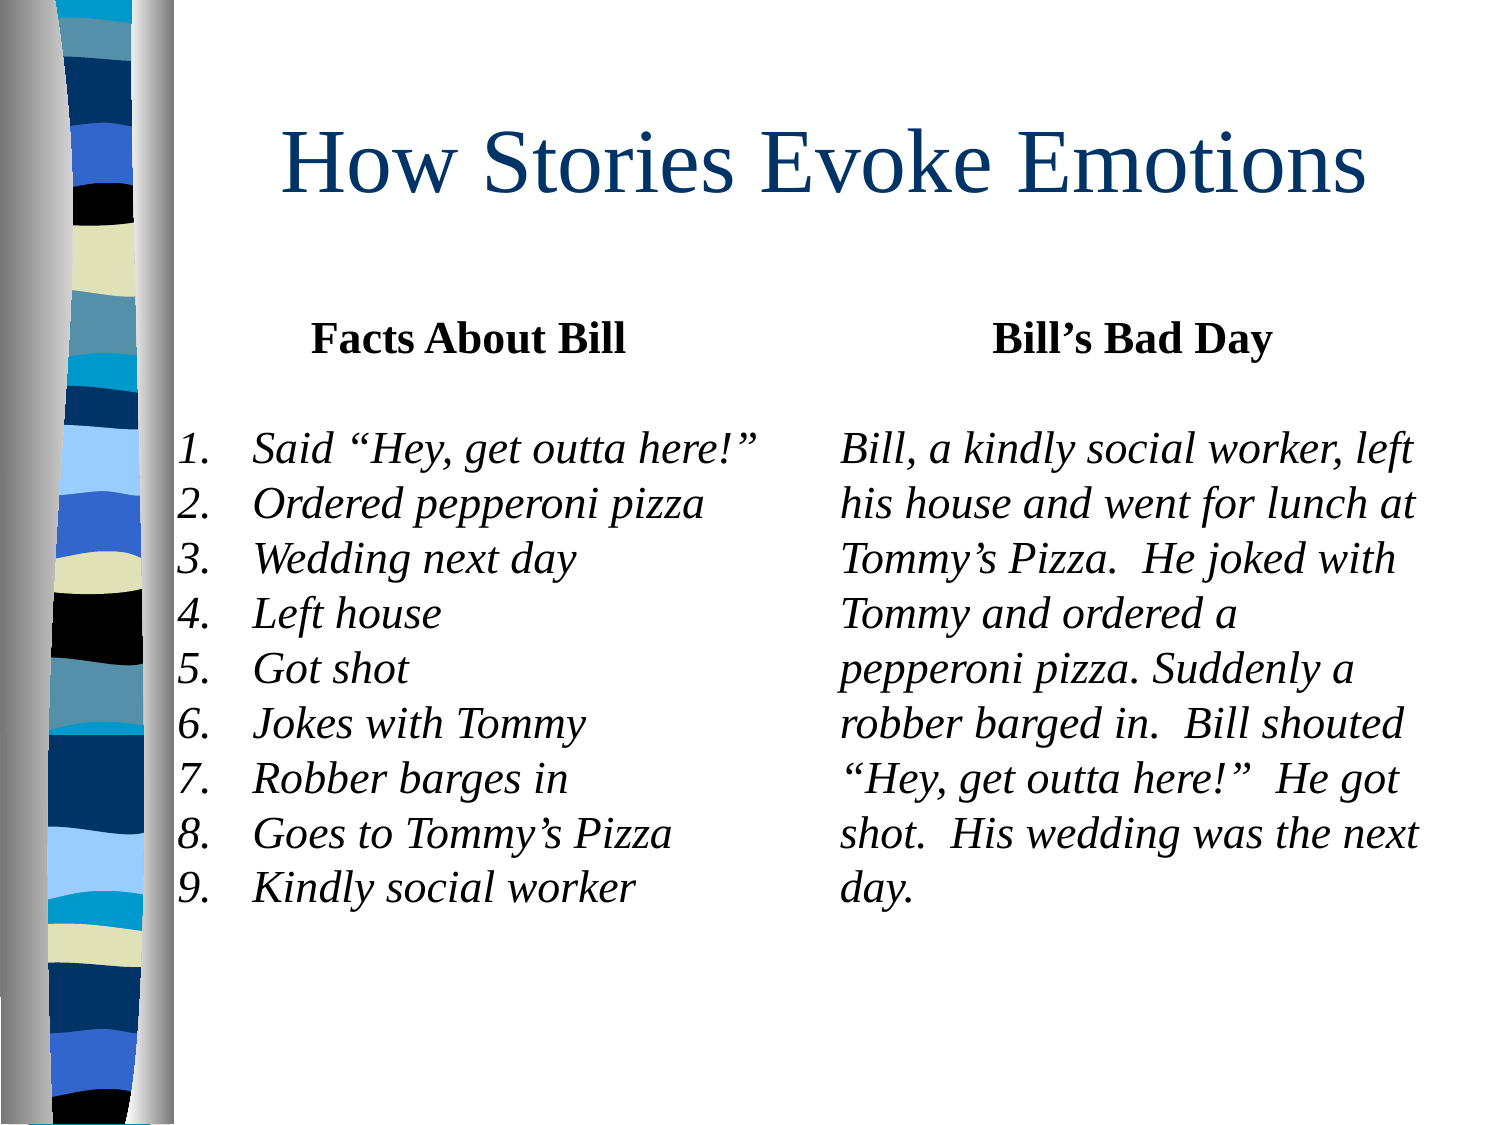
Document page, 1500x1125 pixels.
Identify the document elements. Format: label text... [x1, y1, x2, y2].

title How Stories Evoke Emotions [187, 62, 1463, 250]
text_box Facts About Bill Said “Hey, get outta here!” Ordered pepperoni pizza Wedding next day Left house Got shot Jokes with Tommy Robber barges in Goes to Tommy’s Pizza Kindly social worker [162, 299, 775, 920]
text_box Bill’s Bad Day Bill, a kindly social worker, left his house and went for lunch at Tommy’s Pizza. He joked with Tommy and ordered a pepperoni pizza. Suddenly a robber barged in. Bill shouted “Hey, get outta here!” He got shot. His wedding was the next day. [825, 299, 1442, 920]
